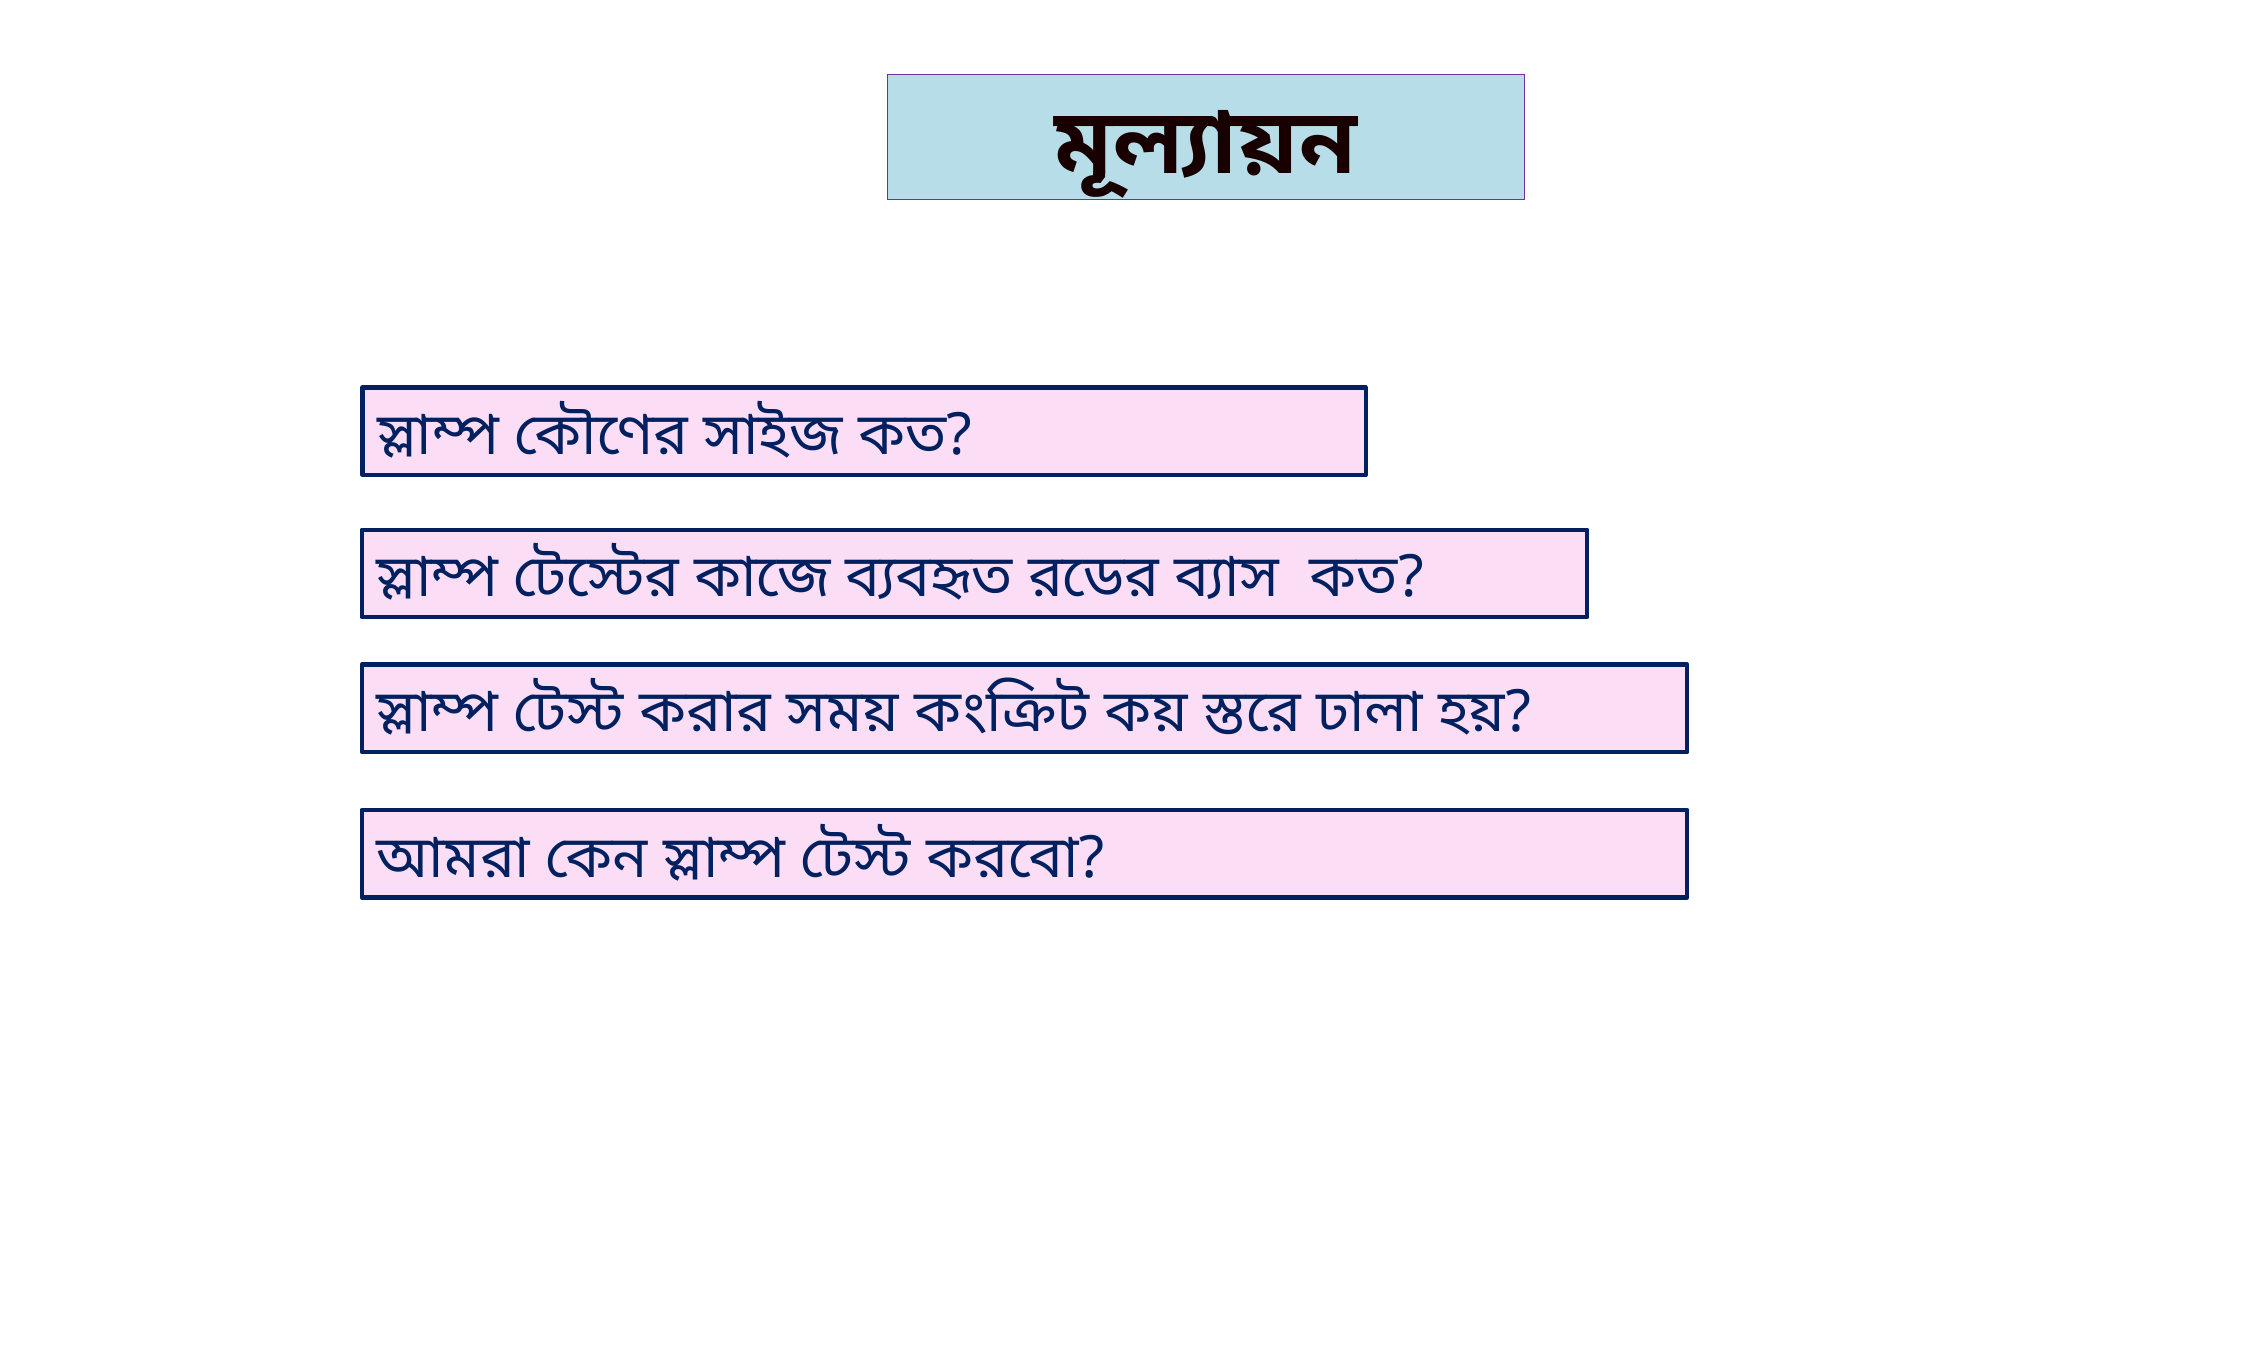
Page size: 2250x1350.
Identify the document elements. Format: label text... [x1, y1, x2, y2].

text_box স্লাম্প টেস্টের কাজে ব্যবহৃত রডের ব্যাস কত? [360, 528, 1589, 619]
text_box মূল্যায়ন [887, 74, 1525, 200]
text_box আমরা কেন স্লাম্প টেস্ট করবো? [360, 808, 1689, 900]
text_box স্লাম্প কৌণের সাইজ কত? [360, 385, 1368, 477]
text_box স্লাম্প টেস্ট করার সময় কংক্রিট কয় স্তরে ঢালা হয়? [360, 662, 1689, 754]
